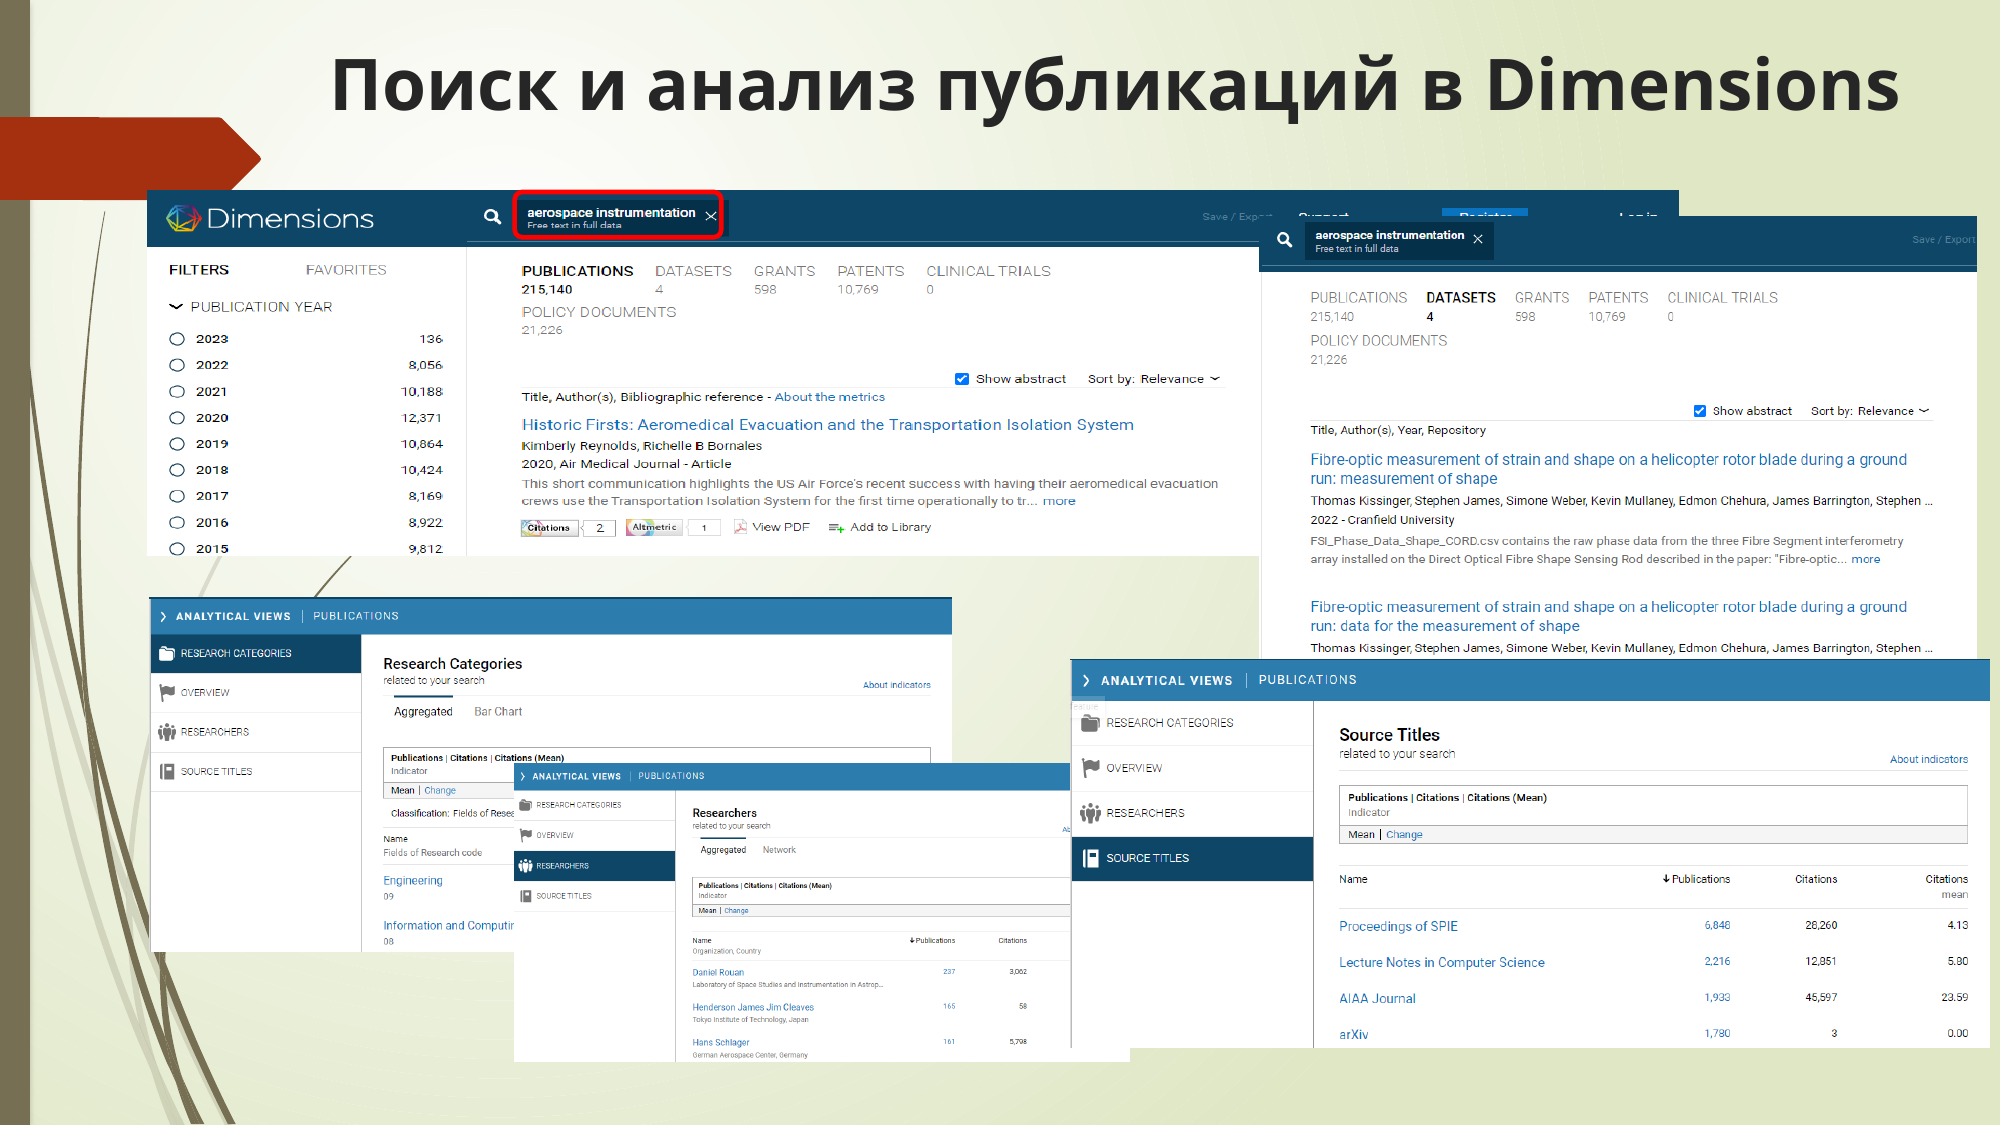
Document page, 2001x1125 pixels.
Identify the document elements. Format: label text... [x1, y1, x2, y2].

title Поиск и анализ публикаций в Dimensions [314, 31, 2000, 133]
picture [149, 597, 1131, 1062]
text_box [146, 189, 1680, 557]
picture [1259, 216, 1977, 659]
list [1070, 659, 1990, 1049]
